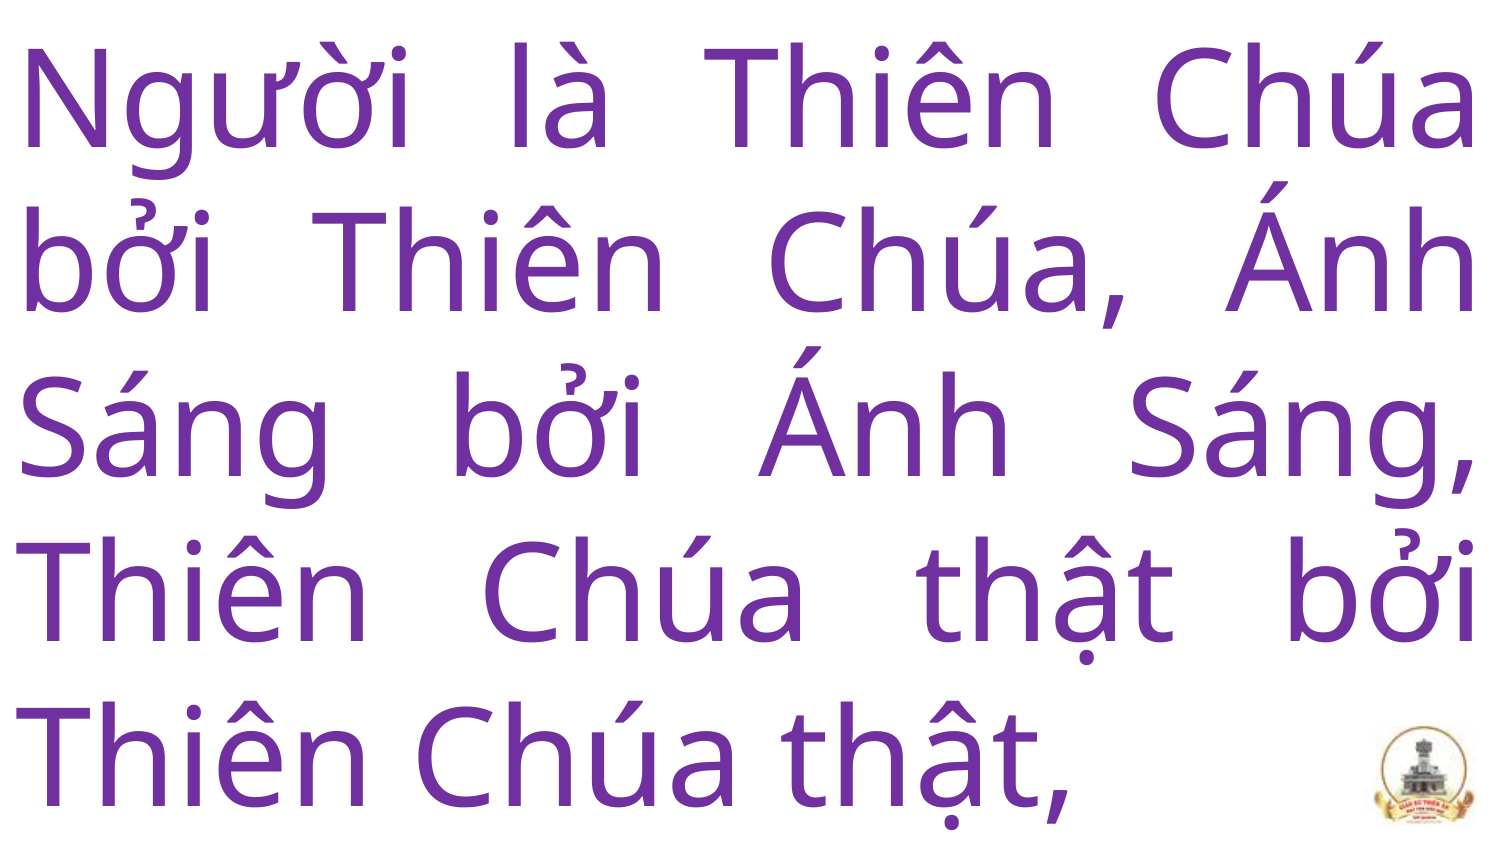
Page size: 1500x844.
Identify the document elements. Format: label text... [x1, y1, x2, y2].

title Người là Thiên Chúa bởi Thiên Chúa, Ánh Sáng bởi Ánh Sáng, Thiên Chúa thật bởi Thiên Chúa thật, [0, 0, 1500, 844]
